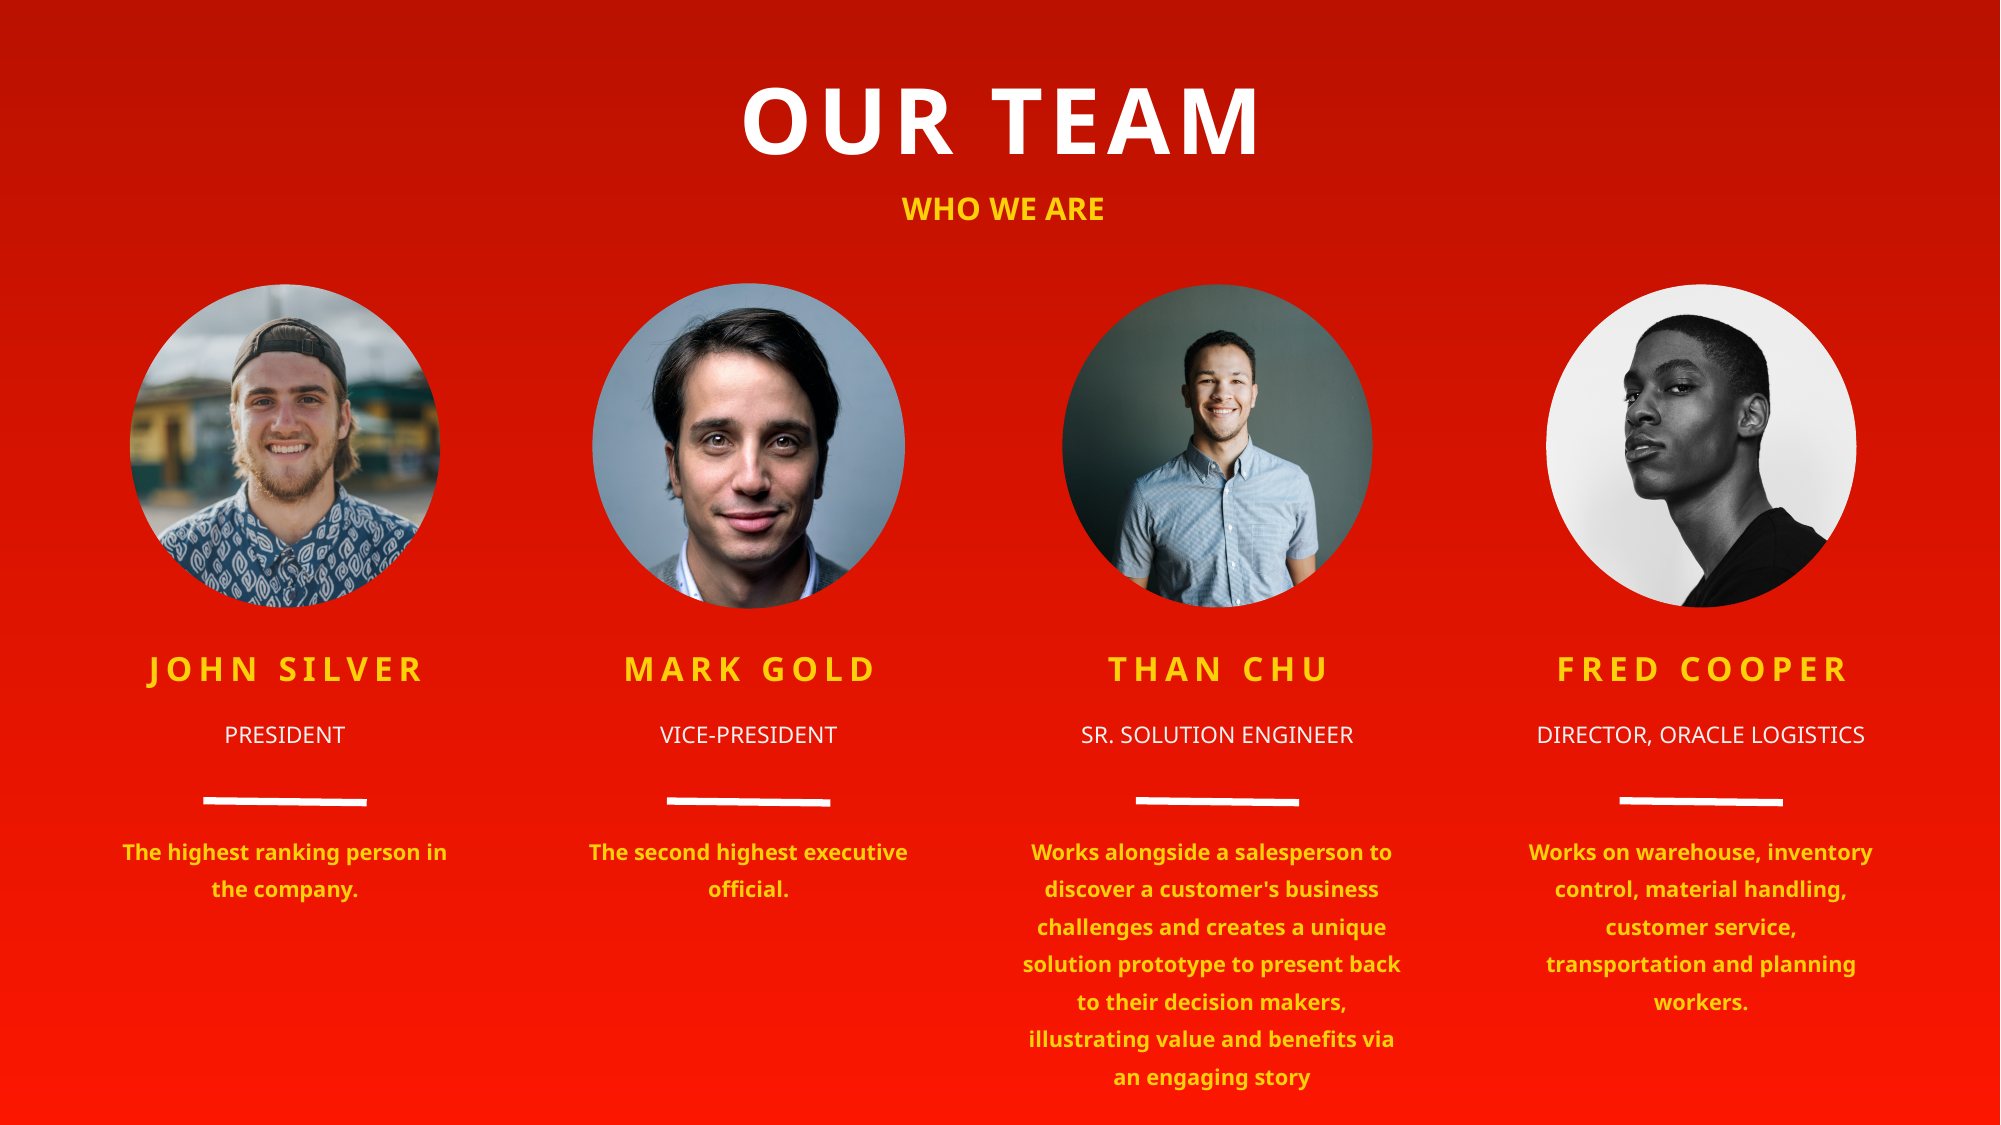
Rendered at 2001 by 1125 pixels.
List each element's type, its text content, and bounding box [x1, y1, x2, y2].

picture [129, 284, 441, 608]
text_box THAN CHU [1074, 640, 1361, 696]
text_box OUR TEAM [691, 55, 1312, 181]
text_box SR. SOLUTION ENGINEER [988, 713, 1447, 756]
picture [1062, 284, 1373, 608]
picture [592, 283, 905, 609]
text_box Works on warehouse, inventory control, material handling, customer service, transportation and planning workers. [1513, 819, 1890, 1022]
text_box JOHN SILVER [93, 640, 477, 696]
picture [1546, 284, 1857, 608]
text_box VICE-PRESIDENT [537, 713, 960, 756]
text_box [0, 0, 2000, 1125]
text_box MARK GOLD [579, 640, 919, 696]
text_box WHO WE ARE [822, 181, 1185, 234]
text_box The highest ranking person in the company. [97, 819, 473, 910]
text_box DIRECTOR, ORACLE LOGISTICS [1463, 713, 1939, 756]
text_box PRESIDENT [60, 713, 510, 756]
text_box Works alongside a salesperson to discover a customer's business challenges and creates a unique solution prototype to present back to their decision makers, illustrating value and benefits via an engaging story [999, 819, 1425, 1097]
text_box The second highest executive official. [560, 819, 937, 910]
text_box FRED COOPER [1504, 640, 1898, 696]
